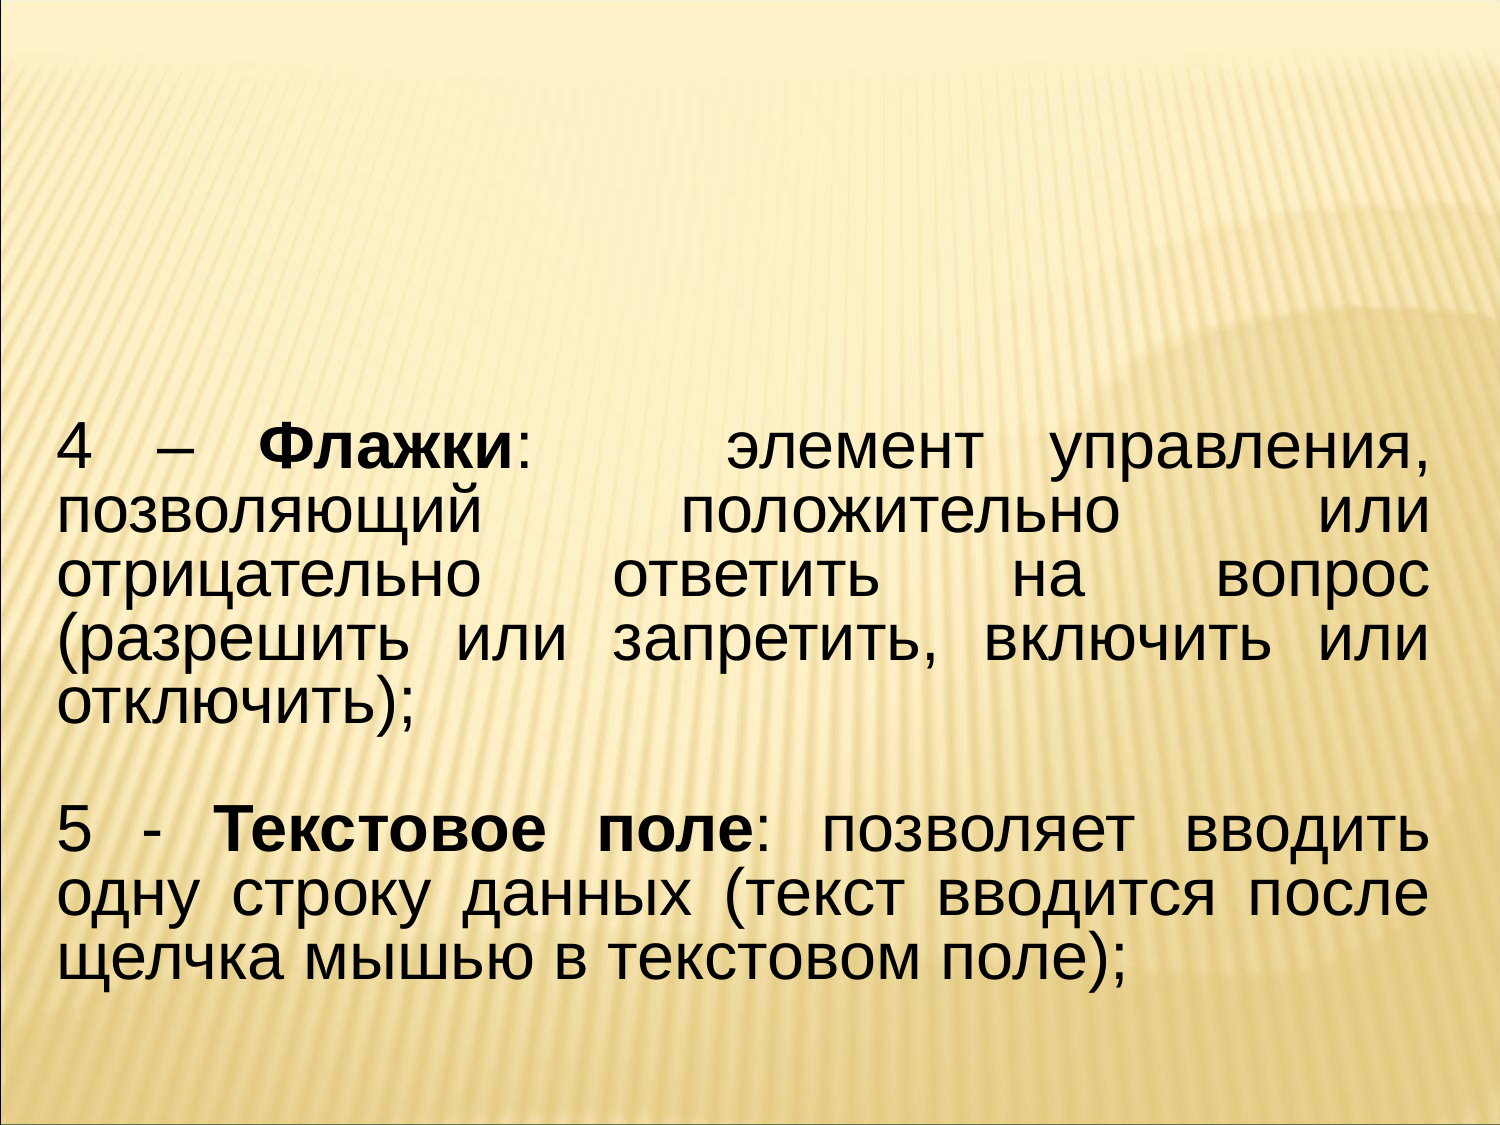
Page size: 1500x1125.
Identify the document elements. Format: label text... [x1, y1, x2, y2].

picture [0, 0, 1500, 1125]
text_box 4 – Флажки: элемент управления, позволяющий положительно или отрицательно ответить на вопрос (разрешить или запретить, включить или отключить); 5 - Текстовое поле: позволяет вводить одну строку данных (текст вводится после щелчка мышью в текстовом поле); [41, 409, 1447, 1000]
